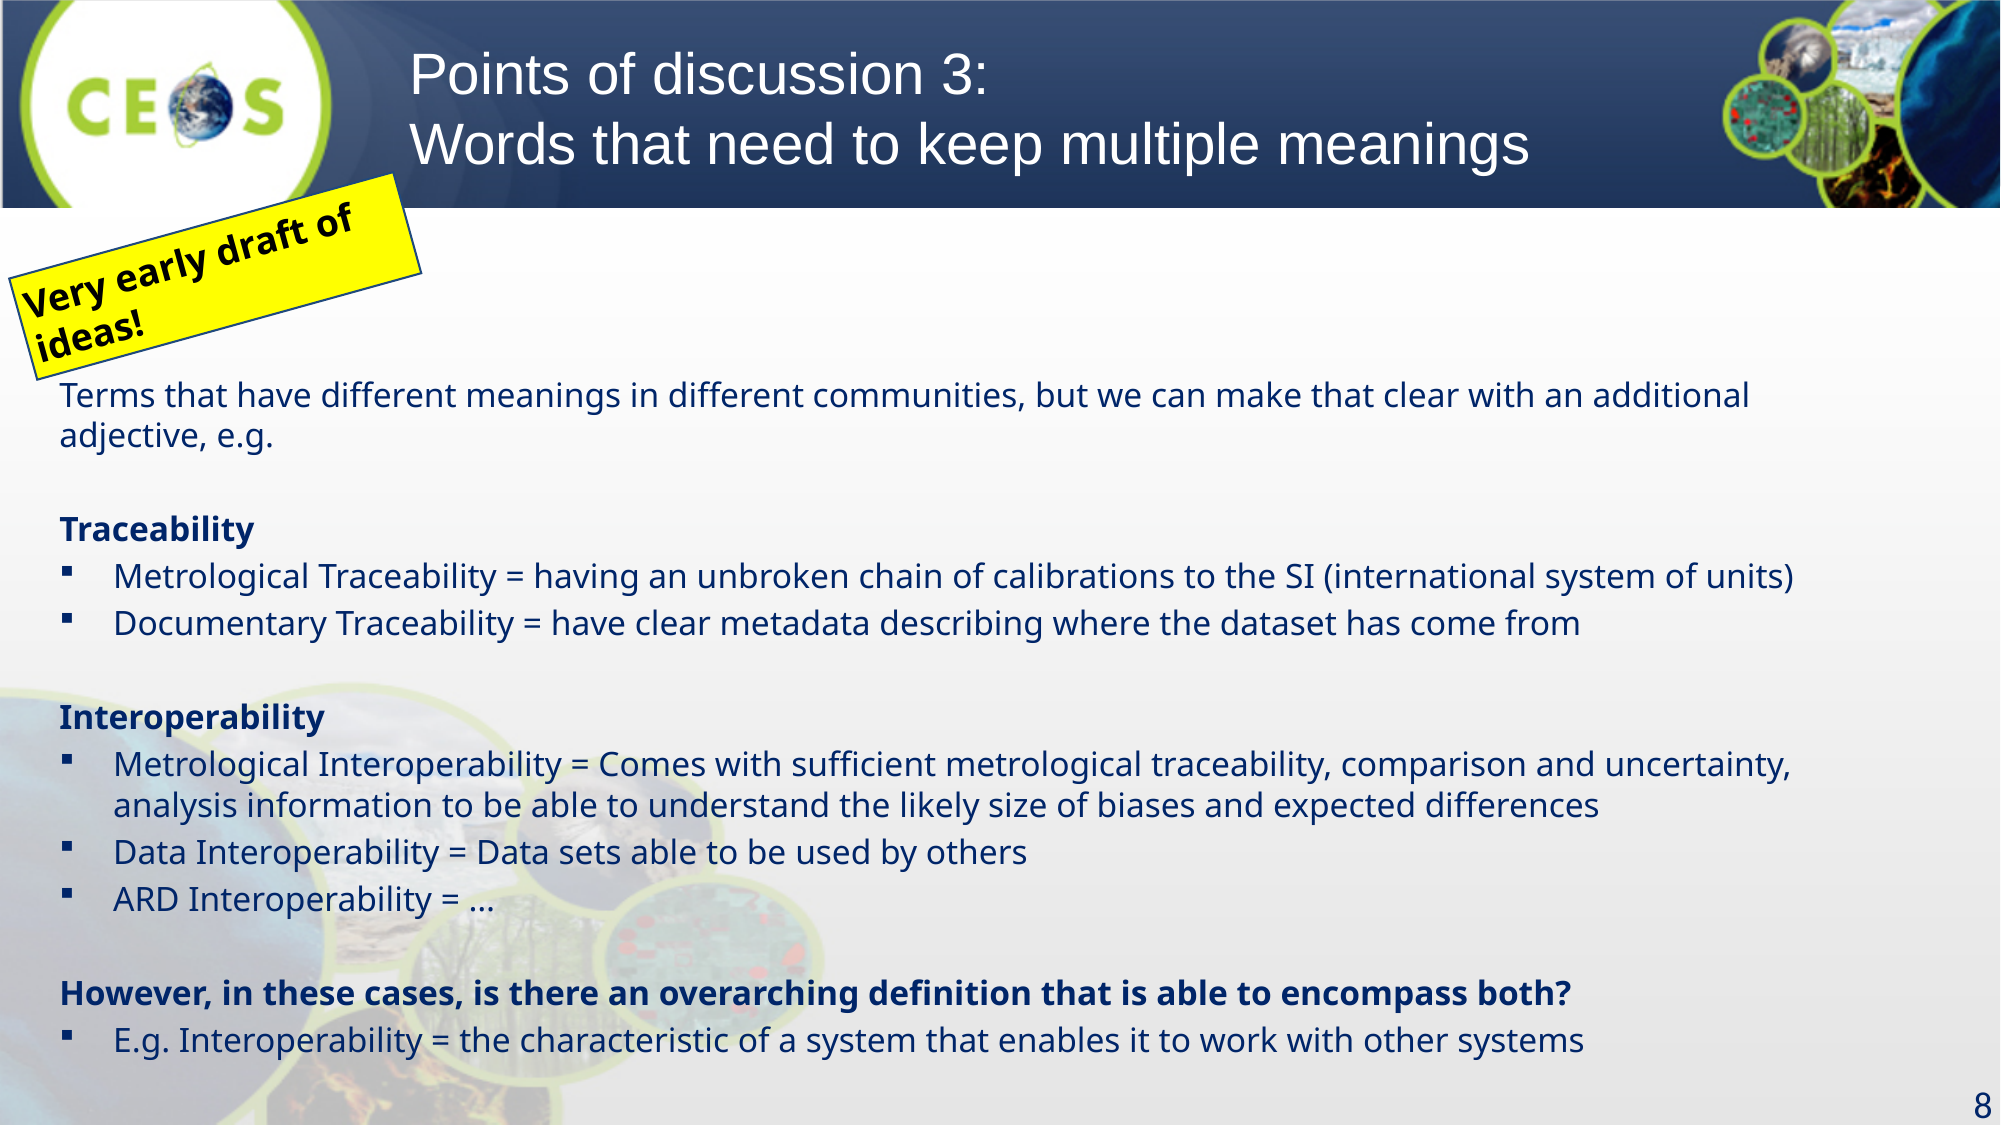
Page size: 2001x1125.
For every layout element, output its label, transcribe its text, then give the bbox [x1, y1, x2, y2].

title Points of discussion 3: Words that need to keep multiple meanings [394, 24, 1663, 188]
picture [0, 0, 2001, 1125]
text_box Very early draft of ideas! [9, 172, 422, 380]
slide_number 8 [1582, 1073, 2000, 1125]
